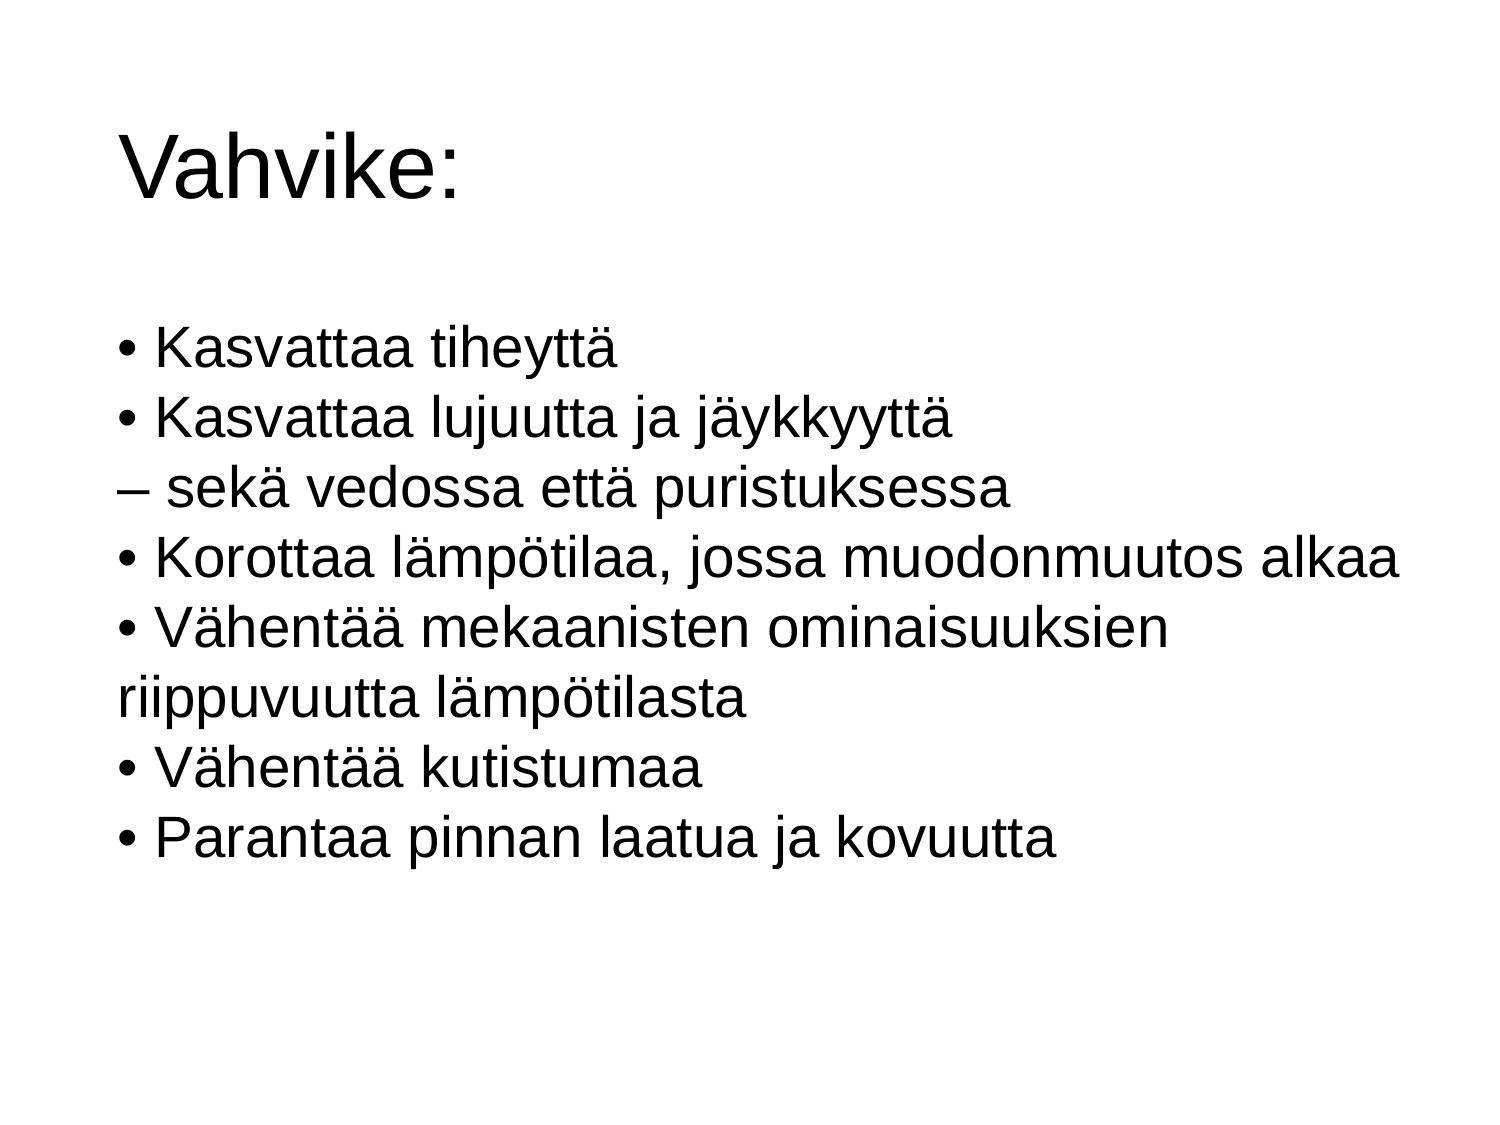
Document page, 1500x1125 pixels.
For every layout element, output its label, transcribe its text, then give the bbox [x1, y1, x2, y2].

title Vahvike: [103, 59, 1397, 278]
text_box • Kasvattaa tiheyttä • Kasvattaa lujuutta ja jäykkyyttä – sekä vedossa että puristuksessa • Korottaa lämpötilaa, jossa muodonmuutos alkaa • Vähentää mekaanisten ominaisuuksien riippuvuutta lämpötilasta • Vähentää kutistumaa • Parantaa pinnan laatua ja kovuutta [103, 301, 1447, 877]
